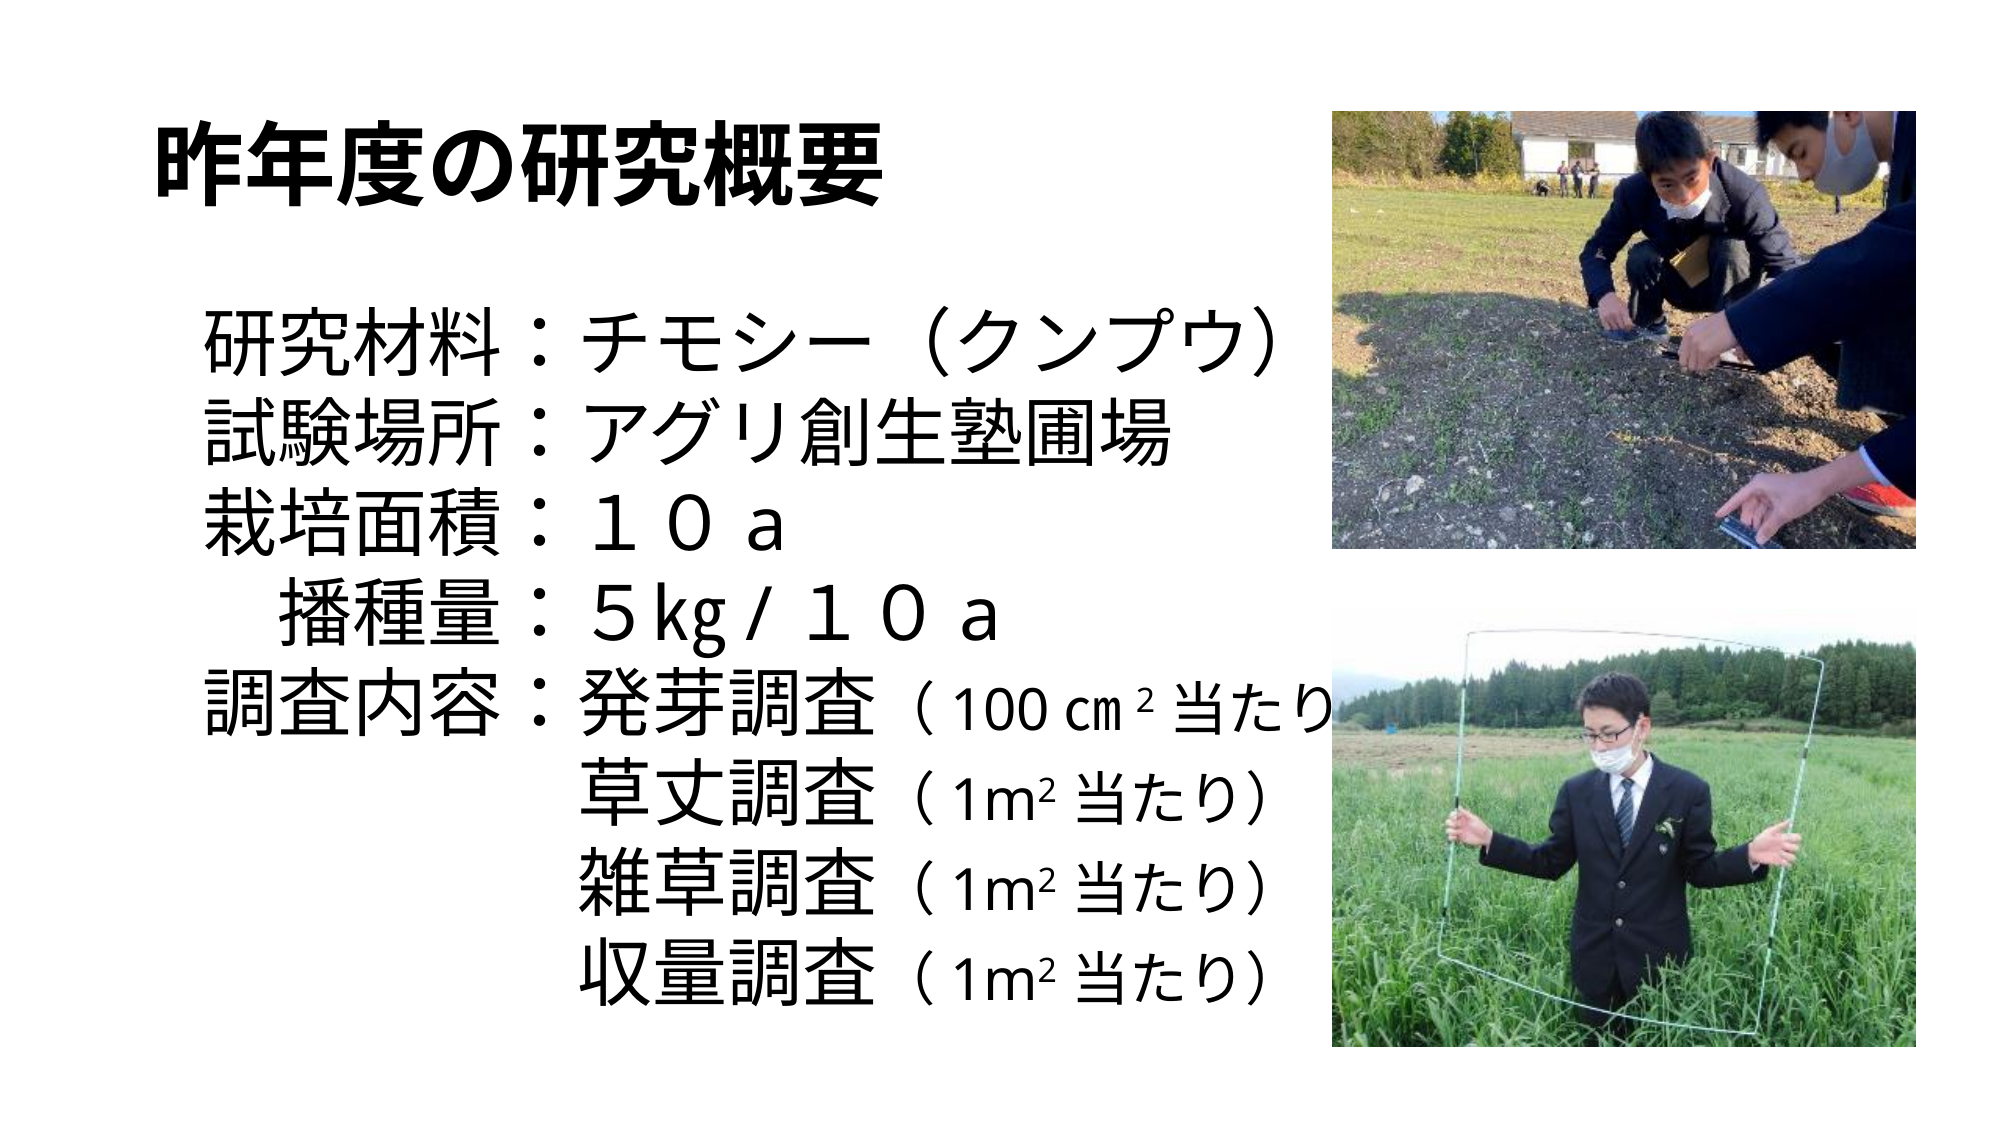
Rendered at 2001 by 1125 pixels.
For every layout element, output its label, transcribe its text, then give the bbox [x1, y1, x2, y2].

picture [1332, 609, 1916, 1047]
title 昨年度の研究概要 [137, 59, 1863, 278]
text_box 研究材料：チモシー（クンプウ） 試験場所：アグリ創生塾圃場 栽培面積：１０a 播種量：５㎏/１０a 調査内容：発芽調査（100㎝2当たり） 草丈調査（1m2当たり） 雑草調査（1m2当たり） 収量調査（1m2当たり） [112, 107, 1417, 1023]
picture [1332, 111, 1916, 549]
